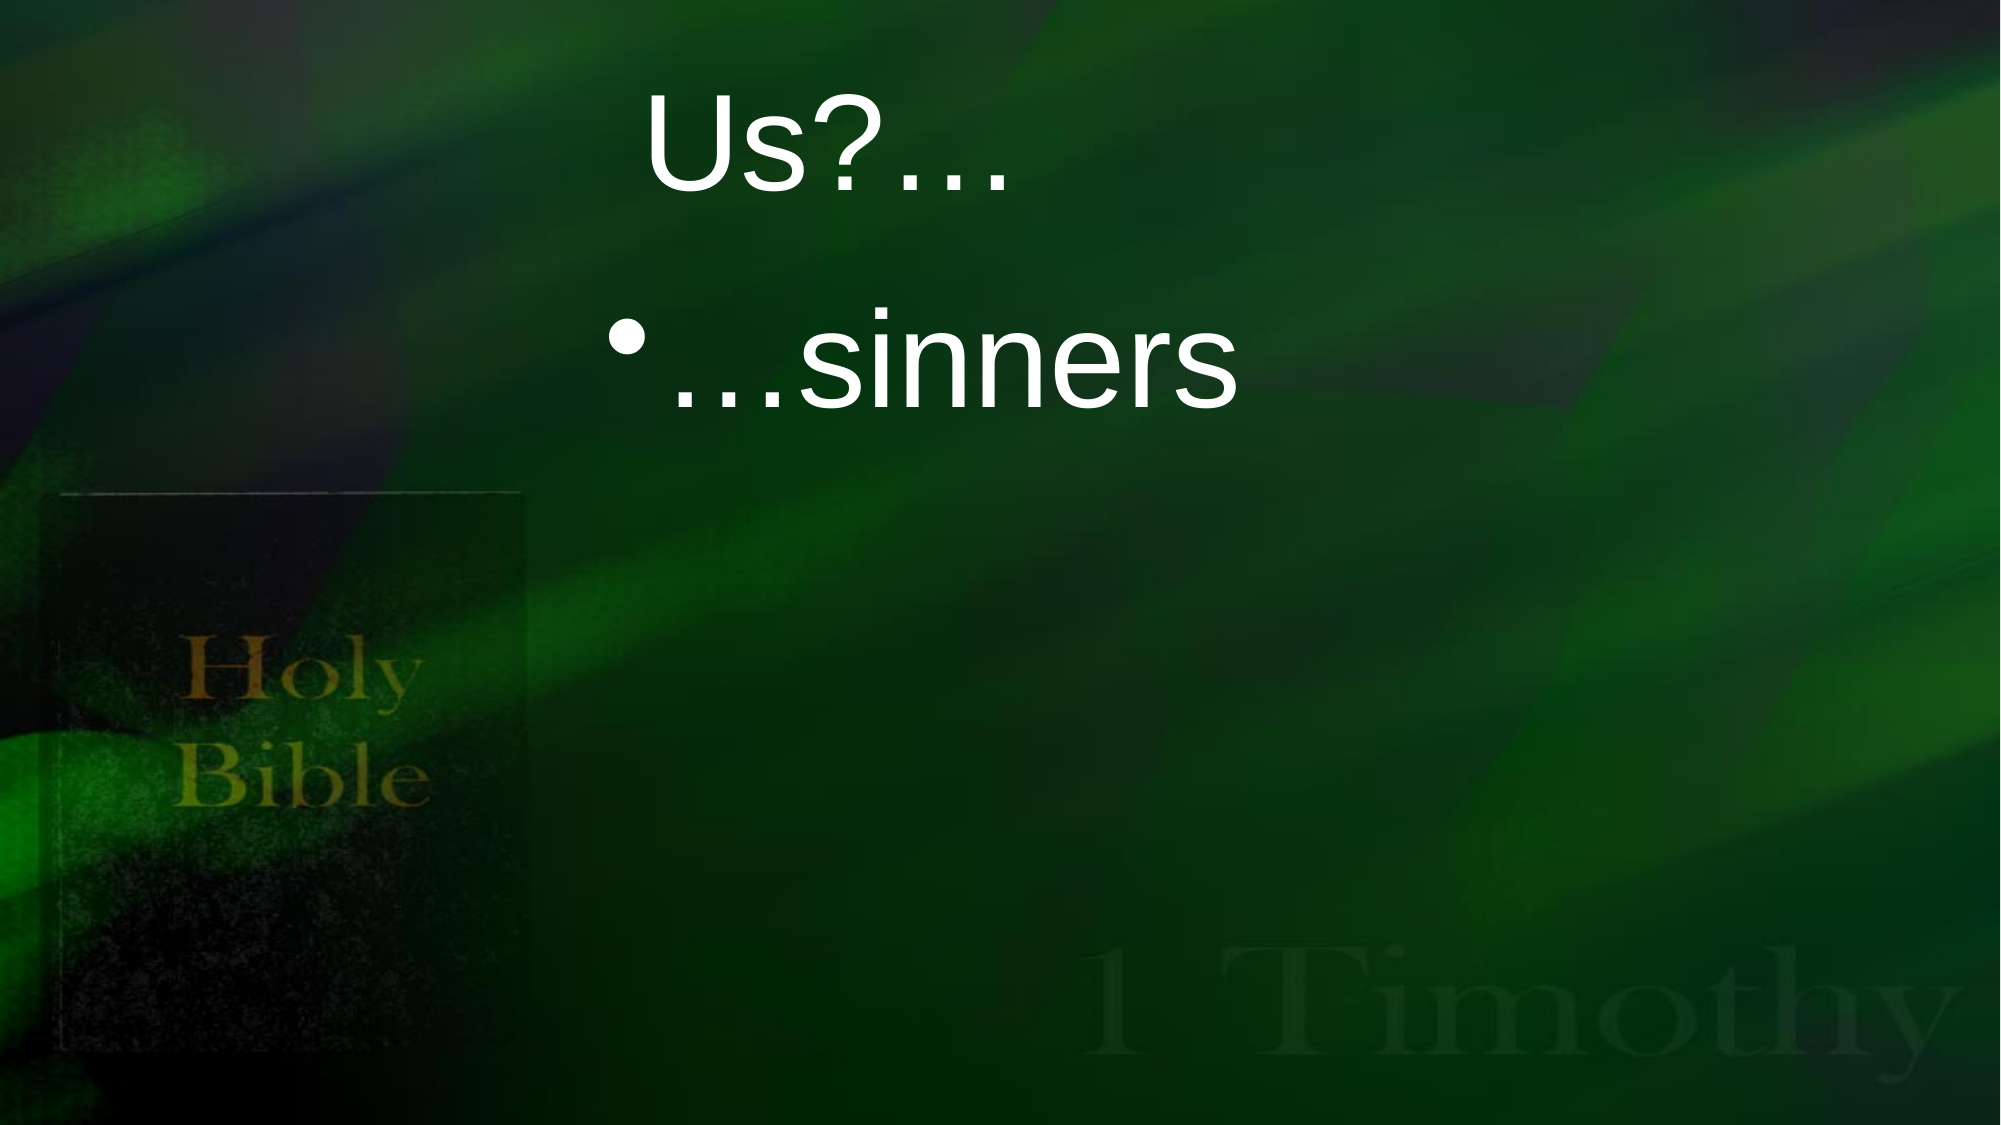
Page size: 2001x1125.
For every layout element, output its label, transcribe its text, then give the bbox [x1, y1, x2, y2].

list …sinners [589, 262, 1973, 1005]
picture [0, 0, 2001, 1125]
text_box Us?… [626, 37, 1915, 226]
